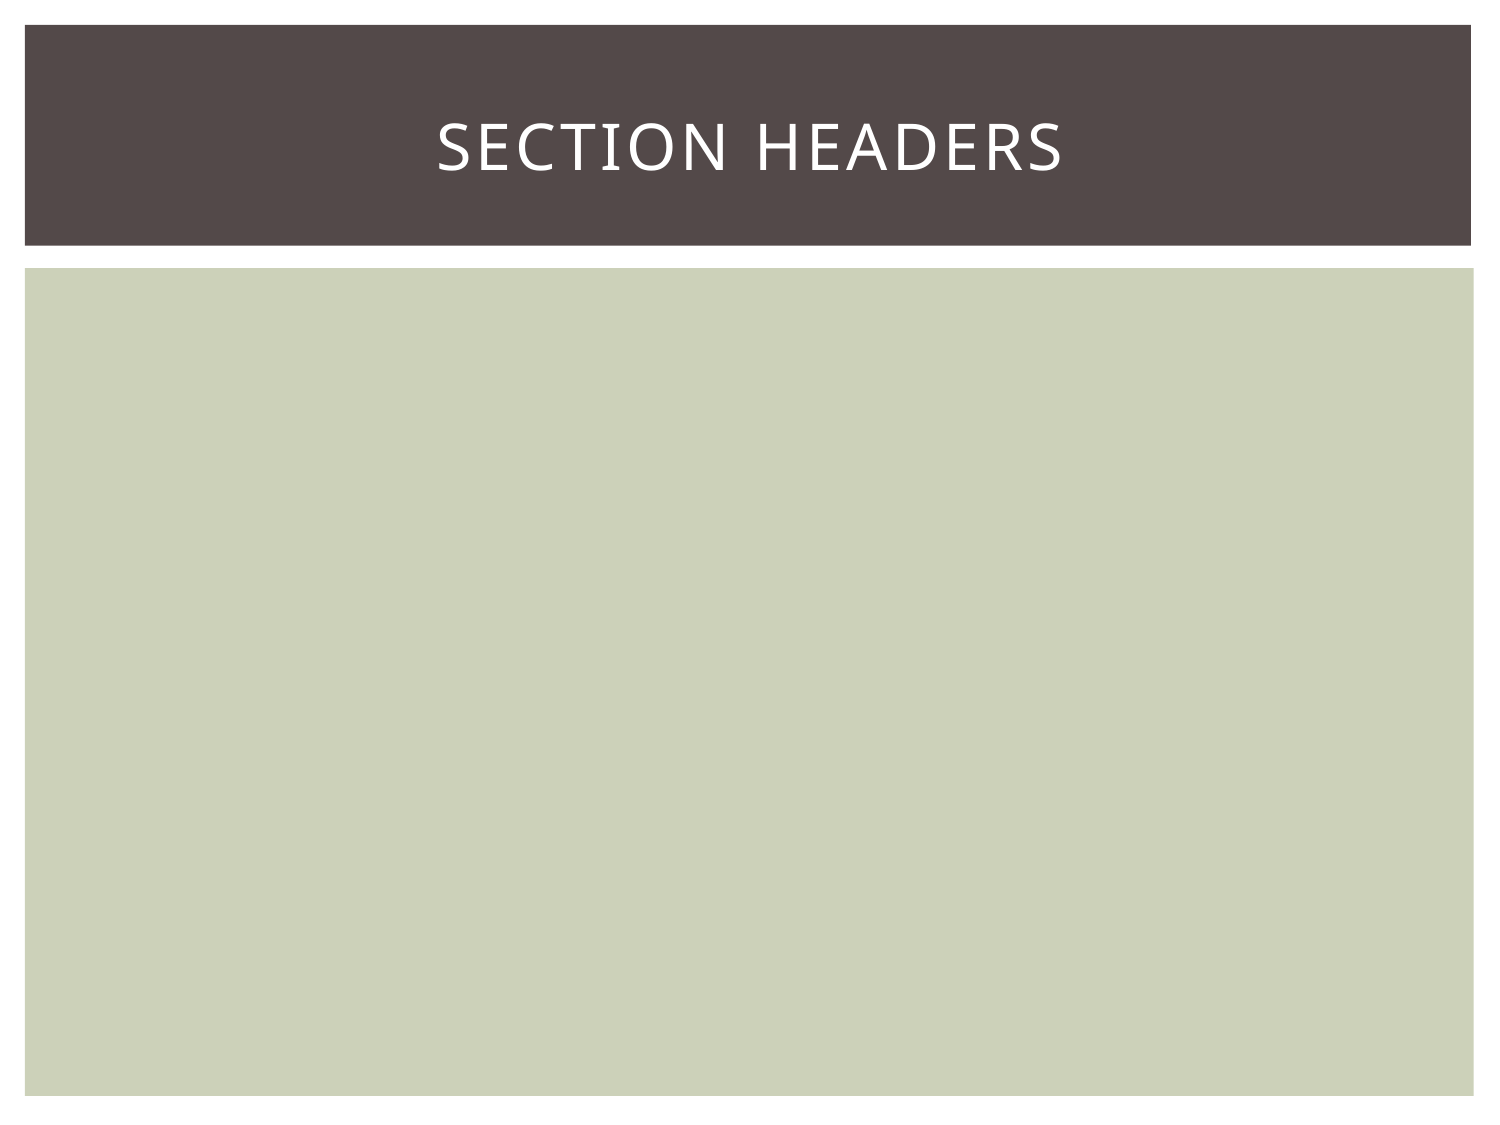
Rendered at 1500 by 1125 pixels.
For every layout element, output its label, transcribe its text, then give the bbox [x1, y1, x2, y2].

title Section Headers [62, 58, 1438, 232]
